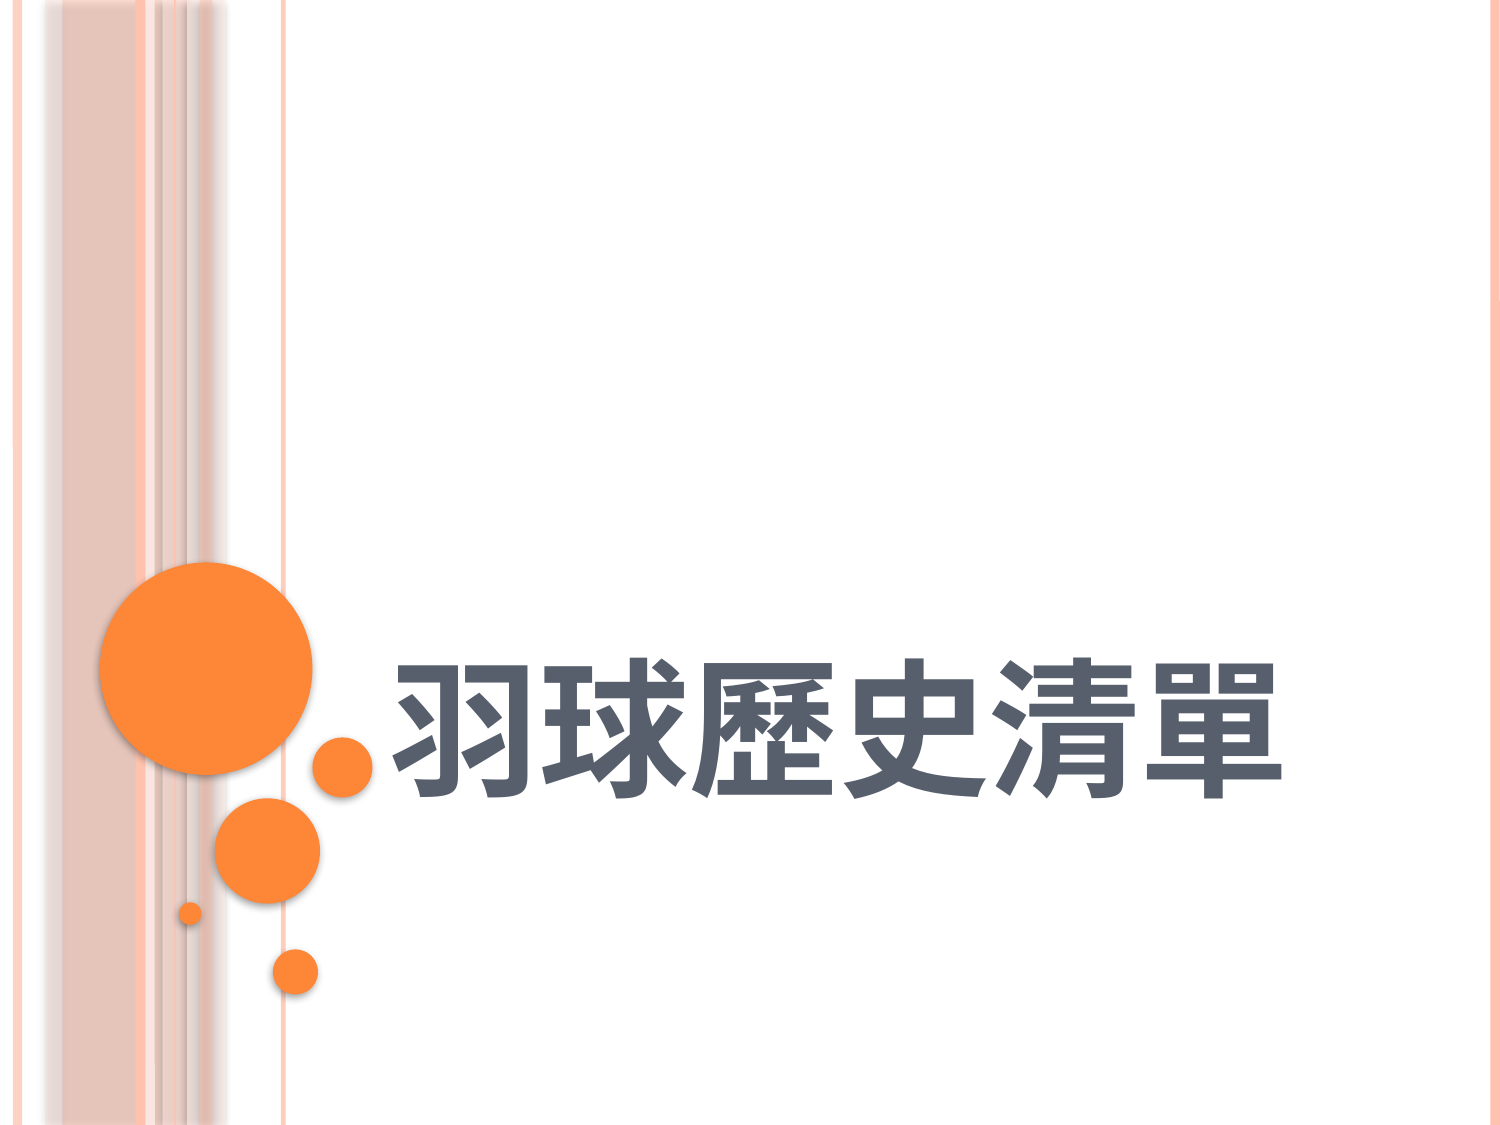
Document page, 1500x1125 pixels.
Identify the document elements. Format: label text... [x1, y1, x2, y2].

title 羽球歷史清單 [375, 512, 1388, 824]
